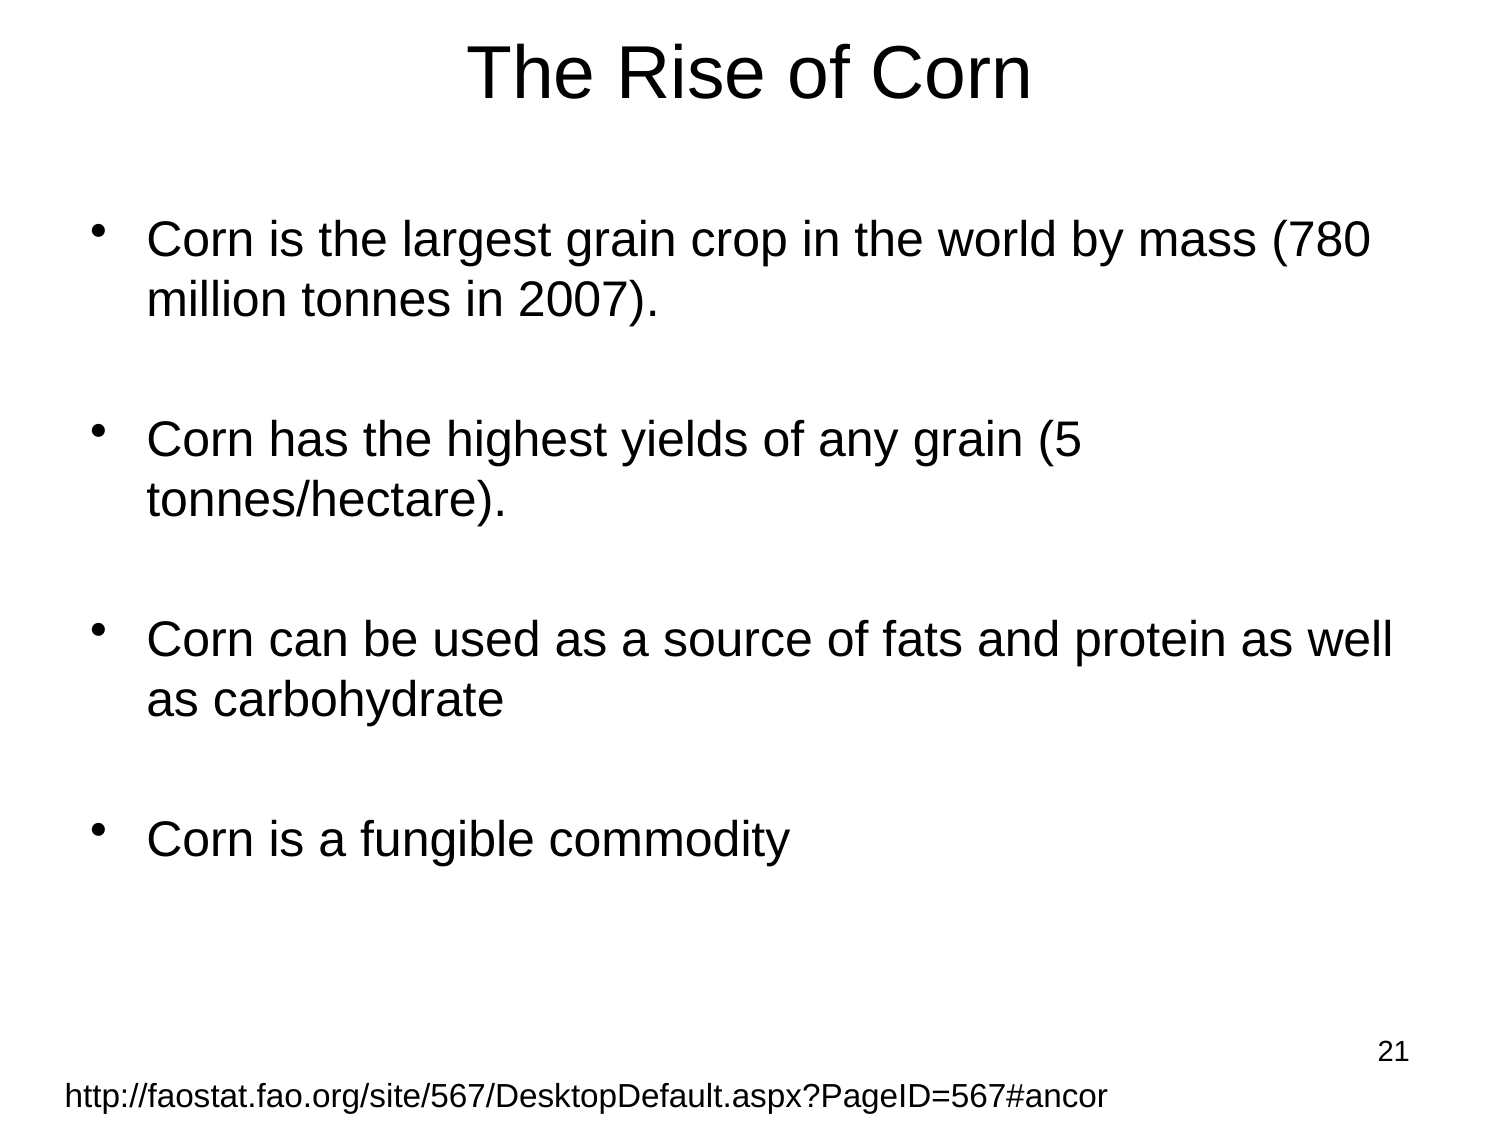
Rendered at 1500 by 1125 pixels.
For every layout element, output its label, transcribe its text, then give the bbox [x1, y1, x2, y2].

slide_number 21 [1337, 1024, 1426, 1103]
text_box http://faostat.fao.org/site/567/DesktopDefault.aspx?PageID=567#ancor [49, 1066, 1125, 1122]
title The Rise of Corn [75, 0, 1425, 163]
list Corn is the largest grain crop in the world by mass (780 million tonnes in 2007). Corn has the highest yields of any grain (5 tonnes/hectare). Corn can be used as a source of fats and protein as well as carbohydrate Corn is a fungible commodity [75, 198, 1425, 979]
